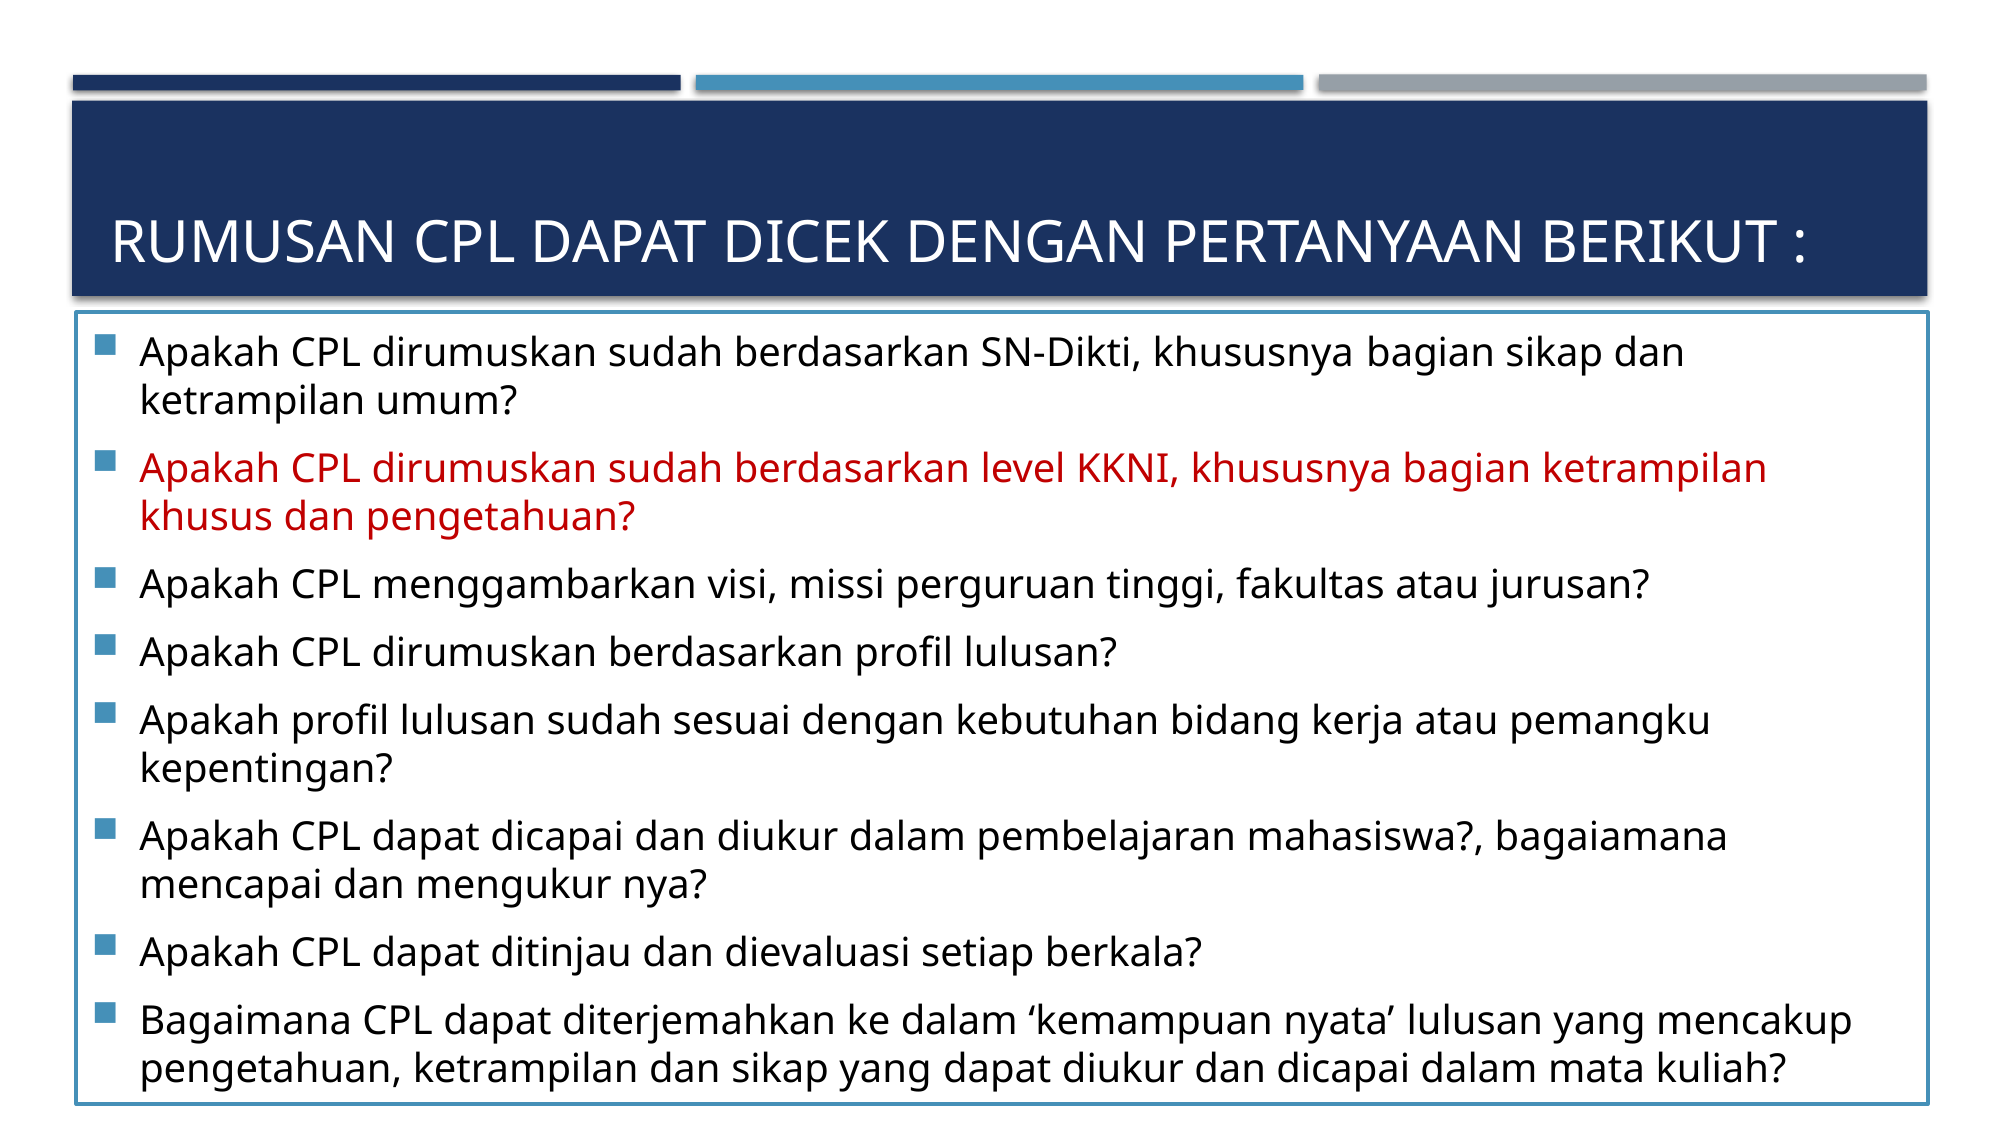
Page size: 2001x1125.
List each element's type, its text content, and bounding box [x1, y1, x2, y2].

list Apakah CPL dirumuskan sudah berdasarkan SN-Dikti, khususnya bagian sikap dan ketrampilan umum? Apakah CPL dirumuskan sudah berdasarkan level KKNI, khususnya bagian ketrampilan khusus dan pengetahuan? Apakah CPL menggambarkan visi, missi perguruan tinggi, fakultas atau jurusan? Apakah CPL dirumuskan berdasarkan profil lulusan? Apakah profil lulusan sudah sesuai dengan kebutuhan bidang kerja atau pemangku kepentingan? Apakah CPL dapat dicapai dan diukur dalam pembelajaran mahasiswa?, bagaiamana mencapai dan mengukur nya? Apakah CPL dapat ditinjau dan dievaluasi setiap berkala? Bagaimana CPL dapat diterjemahkan ke dalam ‘kemampuan nyata’ lulusan yang mencakup pengetahuan, ketrampilan dan sikap yang dapat diukur dan dicapai dalam mata kuliah? [74, 310, 1930, 1106]
title RUMUSAN CPL DAPAT DICEK DENGAN PERTANYAAN BERIKUT : [95, 115, 1905, 282]
